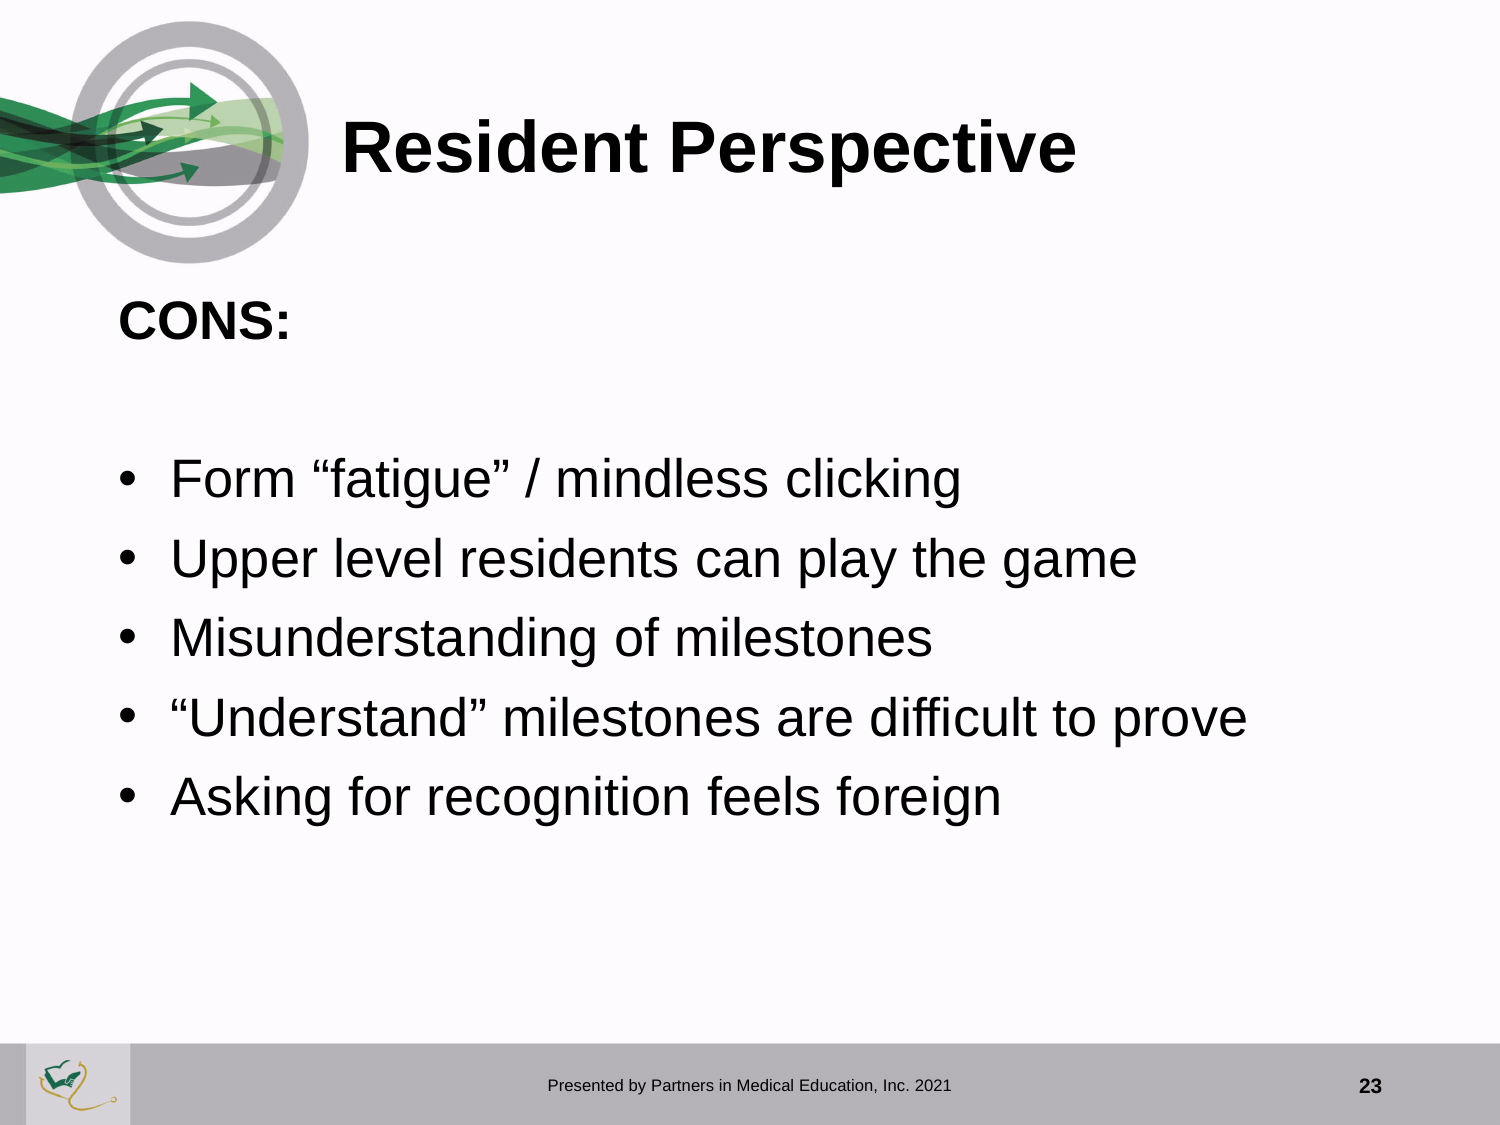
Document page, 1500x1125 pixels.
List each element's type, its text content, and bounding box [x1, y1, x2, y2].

picture [0, 0, 1500, 1125]
list CONS: Form “fatigue” / mindless clicking Upper level residents can play the game Misunderstanding of milestones “Understand” milestones are difficult to prove Asking for recognition feels foreign [103, 285, 1397, 1014]
footer Presented by Partners in Medical Education, Inc. 2021 [496, 1055, 1004, 1116]
slide_number 23 [1059, 1055, 1397, 1116]
title Resident Perspective [326, 40, 1397, 258]
